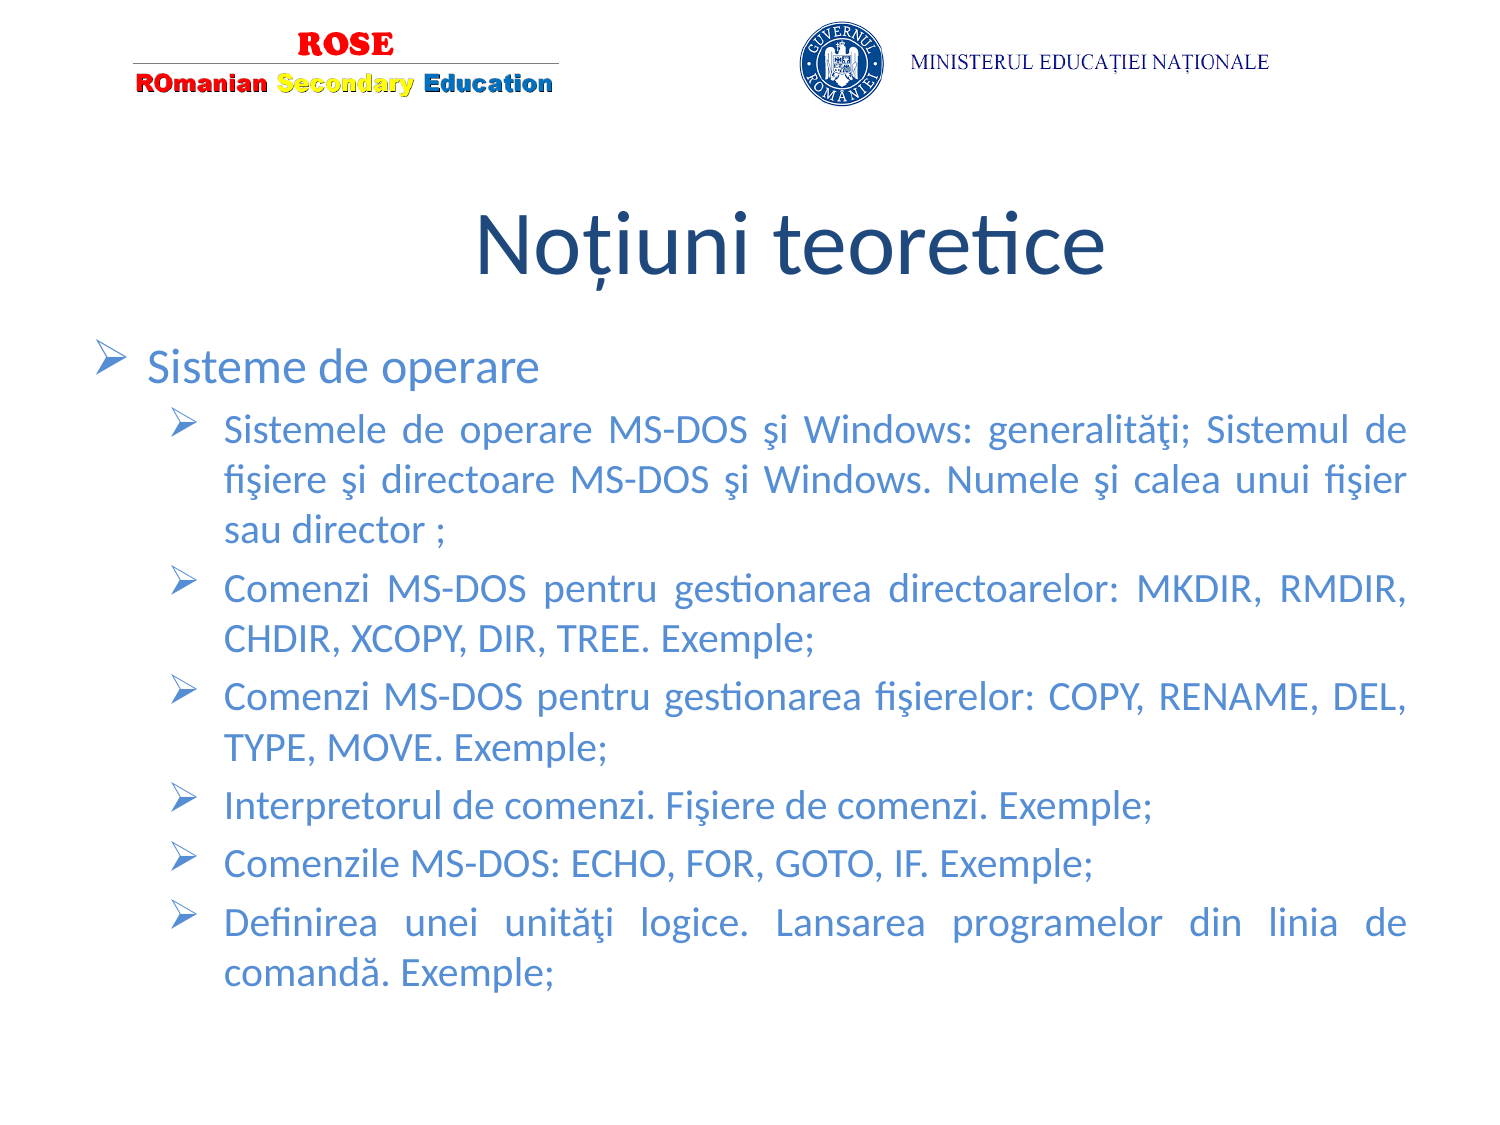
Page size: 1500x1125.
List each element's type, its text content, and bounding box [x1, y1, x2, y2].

picture [123, 27, 575, 100]
picture [791, 14, 1273, 112]
subtitle Sisteme de operare Sistemele de operare MS-DOS şi Windows: generalităţi; Sistemul de fişiere şi directoare MS-DOS şi Windows. Numele şi calea unui fişier sau director ; Comenzi MS-DOS pentru gestionarea directoarelor: MKDIR, RMDIR, CHDIR, XCOPY, DIR, TREE. Exemple; Comenzi MS-DOS pentru gestionarea fişierelor: COPY, RENAME, DEL, TYPE, MOVE. Exemple; Interpretorul de comenzi. Fişiere de comenzi. Exemple; Comenzile MS-DOS: ECHO, FOR, GOTO, IF. Exemple; Definirea unei unităţi logice. Lansarea programelor din linia de comandă. Exemple; [76, 326, 1424, 1012]
title Noțiuni teoretice [153, 116, 1429, 358]
